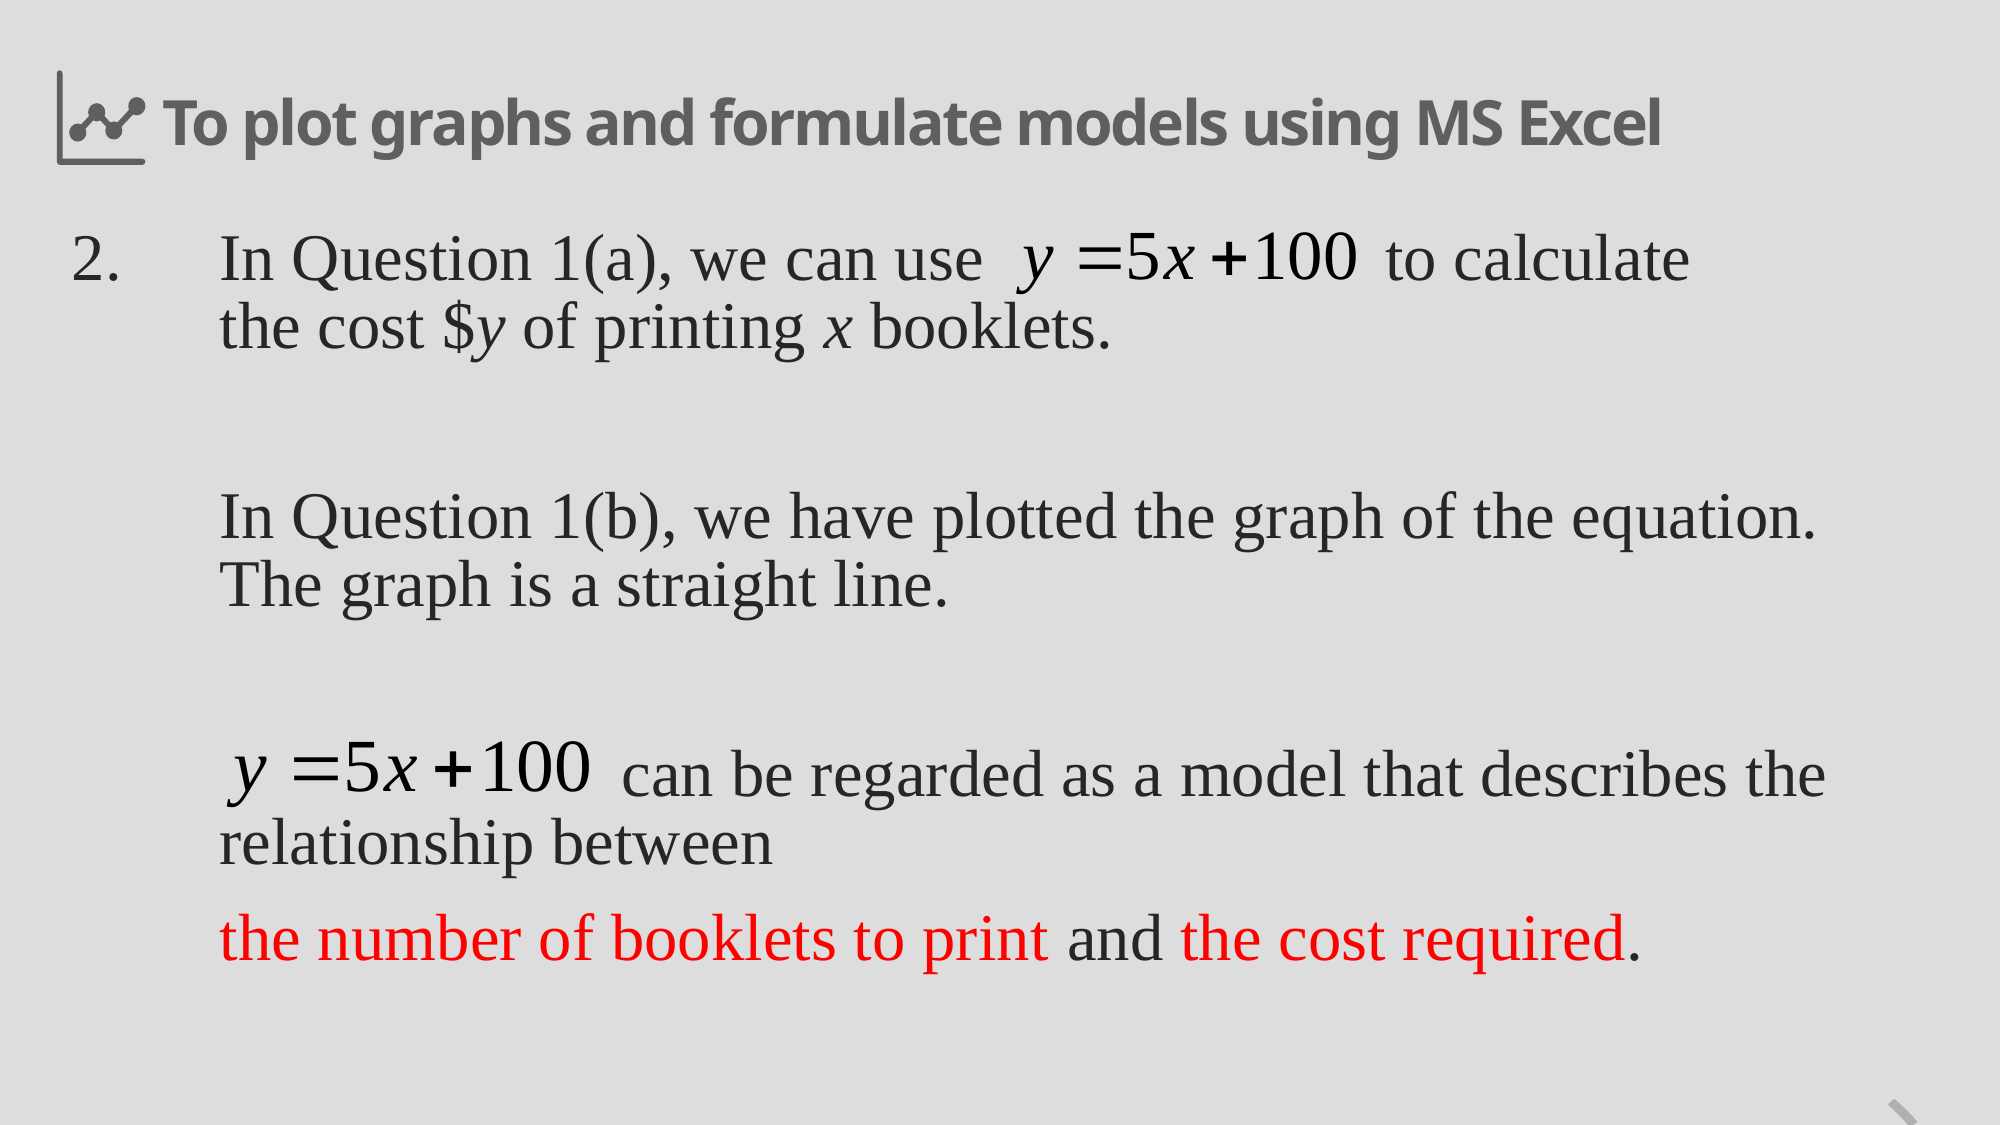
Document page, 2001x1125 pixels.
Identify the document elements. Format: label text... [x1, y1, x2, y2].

title To plot graphs and formulate models using MS Excel [147, 46, 1805, 165]
slide_number 12 [1521, 921, 2000, 1125]
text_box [56, 70, 146, 166]
subtitle 2. In Question 1(a), we can use to calculate the cost $y of printing x booklets. In Question 1(b), we have plotted the graph of the equation. The graph is a straight line. can be regarded as a model that describes the relationship between the number of booklets to print and the cost required. [56, 218, 1866, 1106]
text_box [1004, 214, 1372, 309]
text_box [214, 722, 606, 823]
